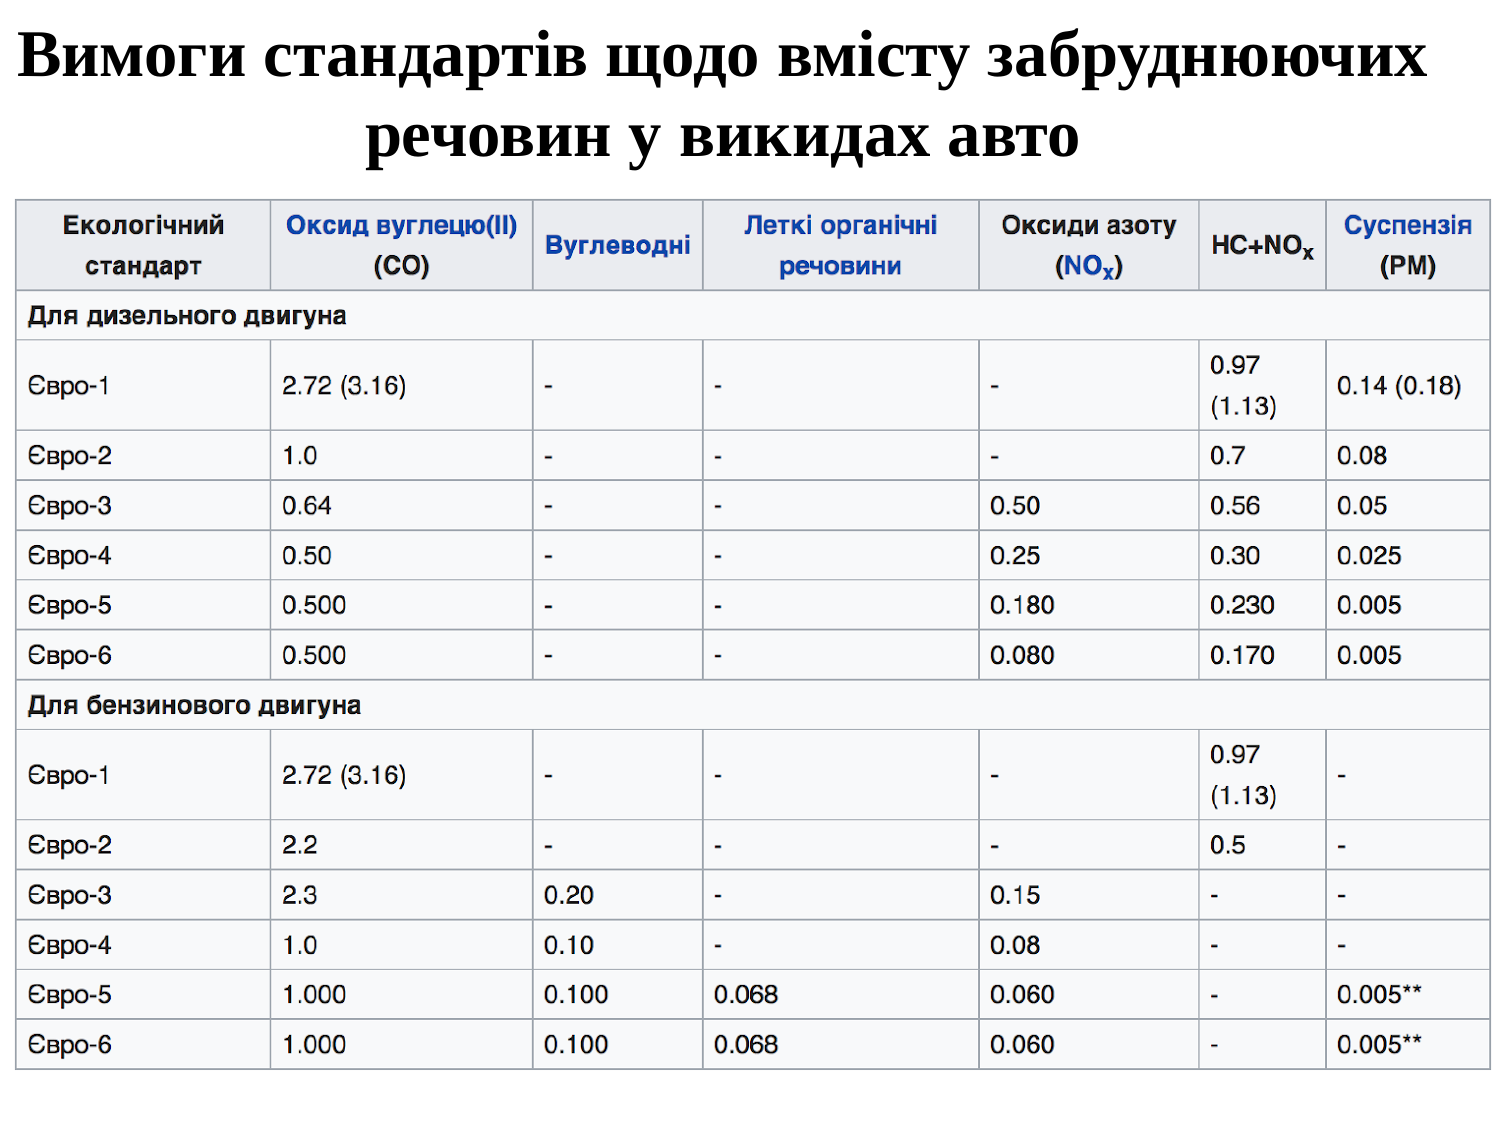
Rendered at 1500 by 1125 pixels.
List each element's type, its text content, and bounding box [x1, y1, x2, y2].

text_box Вимоги стандартів щодо вмісту забруднюючих речовин у викидах авто [0, 2, 1447, 178]
picture [0, 188, 1500, 1076]
